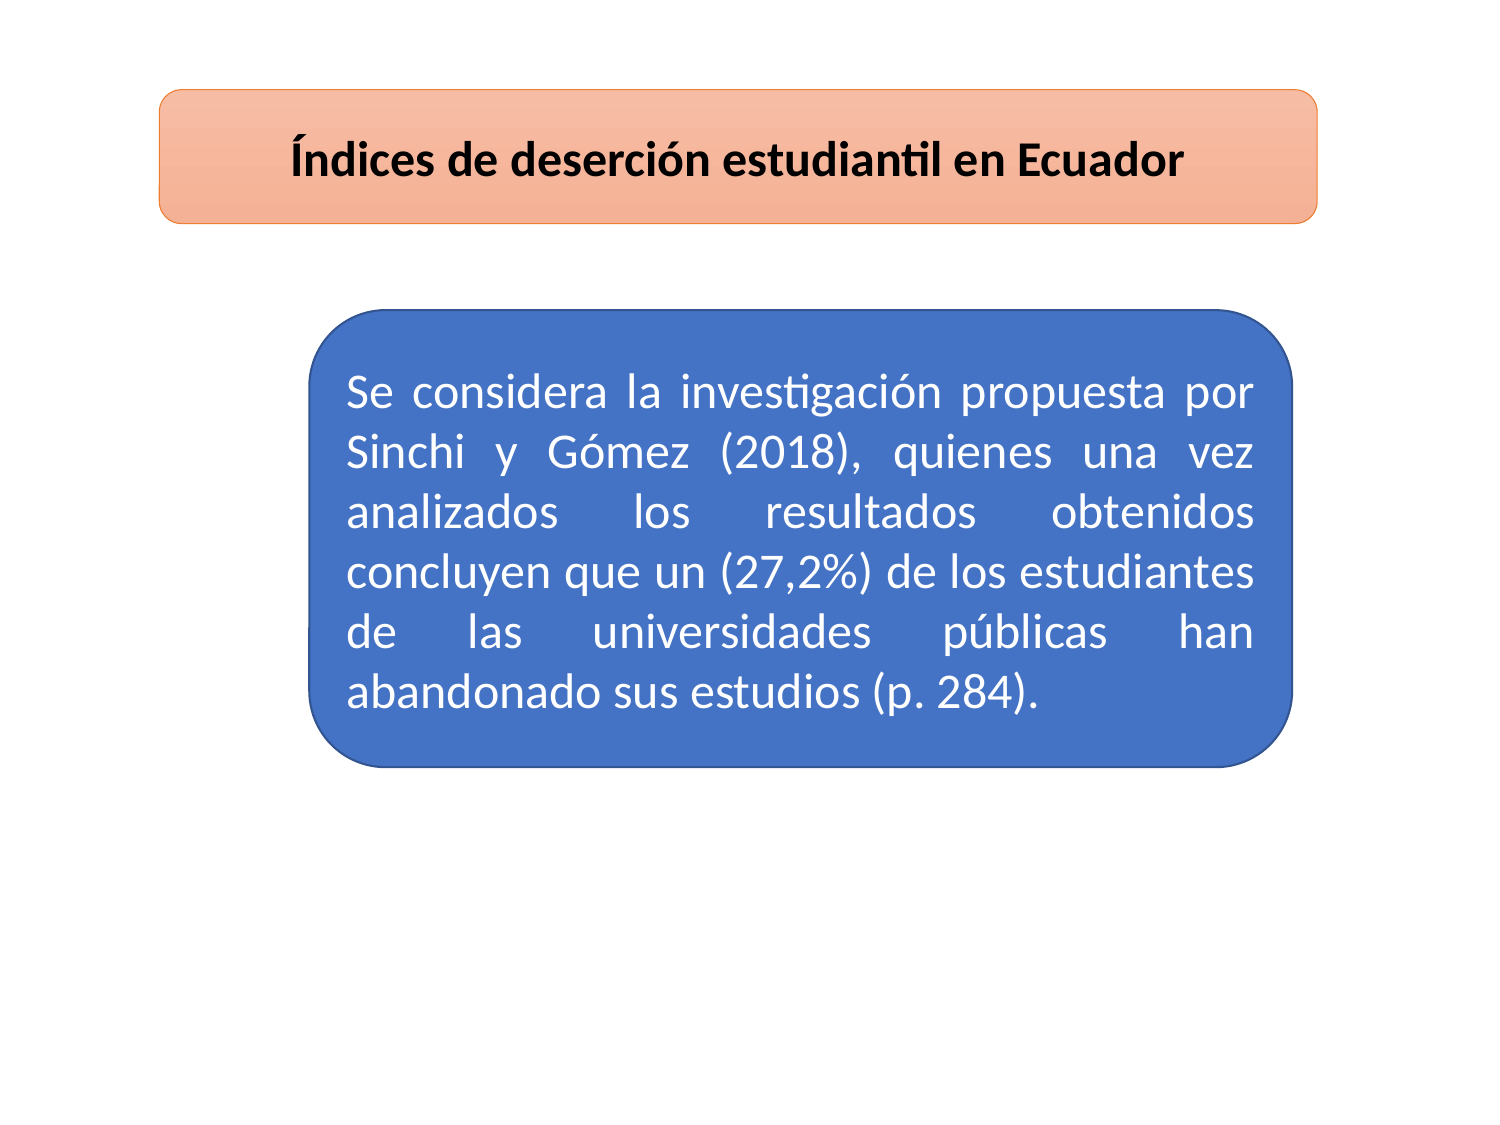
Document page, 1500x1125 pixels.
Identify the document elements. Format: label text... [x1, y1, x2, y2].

text_box Índices de deserción estudiantil en Ecuador [158, 89, 1318, 225]
text_box Se considera la investigación propuesta por Sinchi y Gómez (2018), quienes una vez analizados los resultados obtenidos concluyen que un (27,2%) de los estudiantes de las universidades públicas han abandonado sus estudios (p. 284). [308, 309, 1294, 769]
